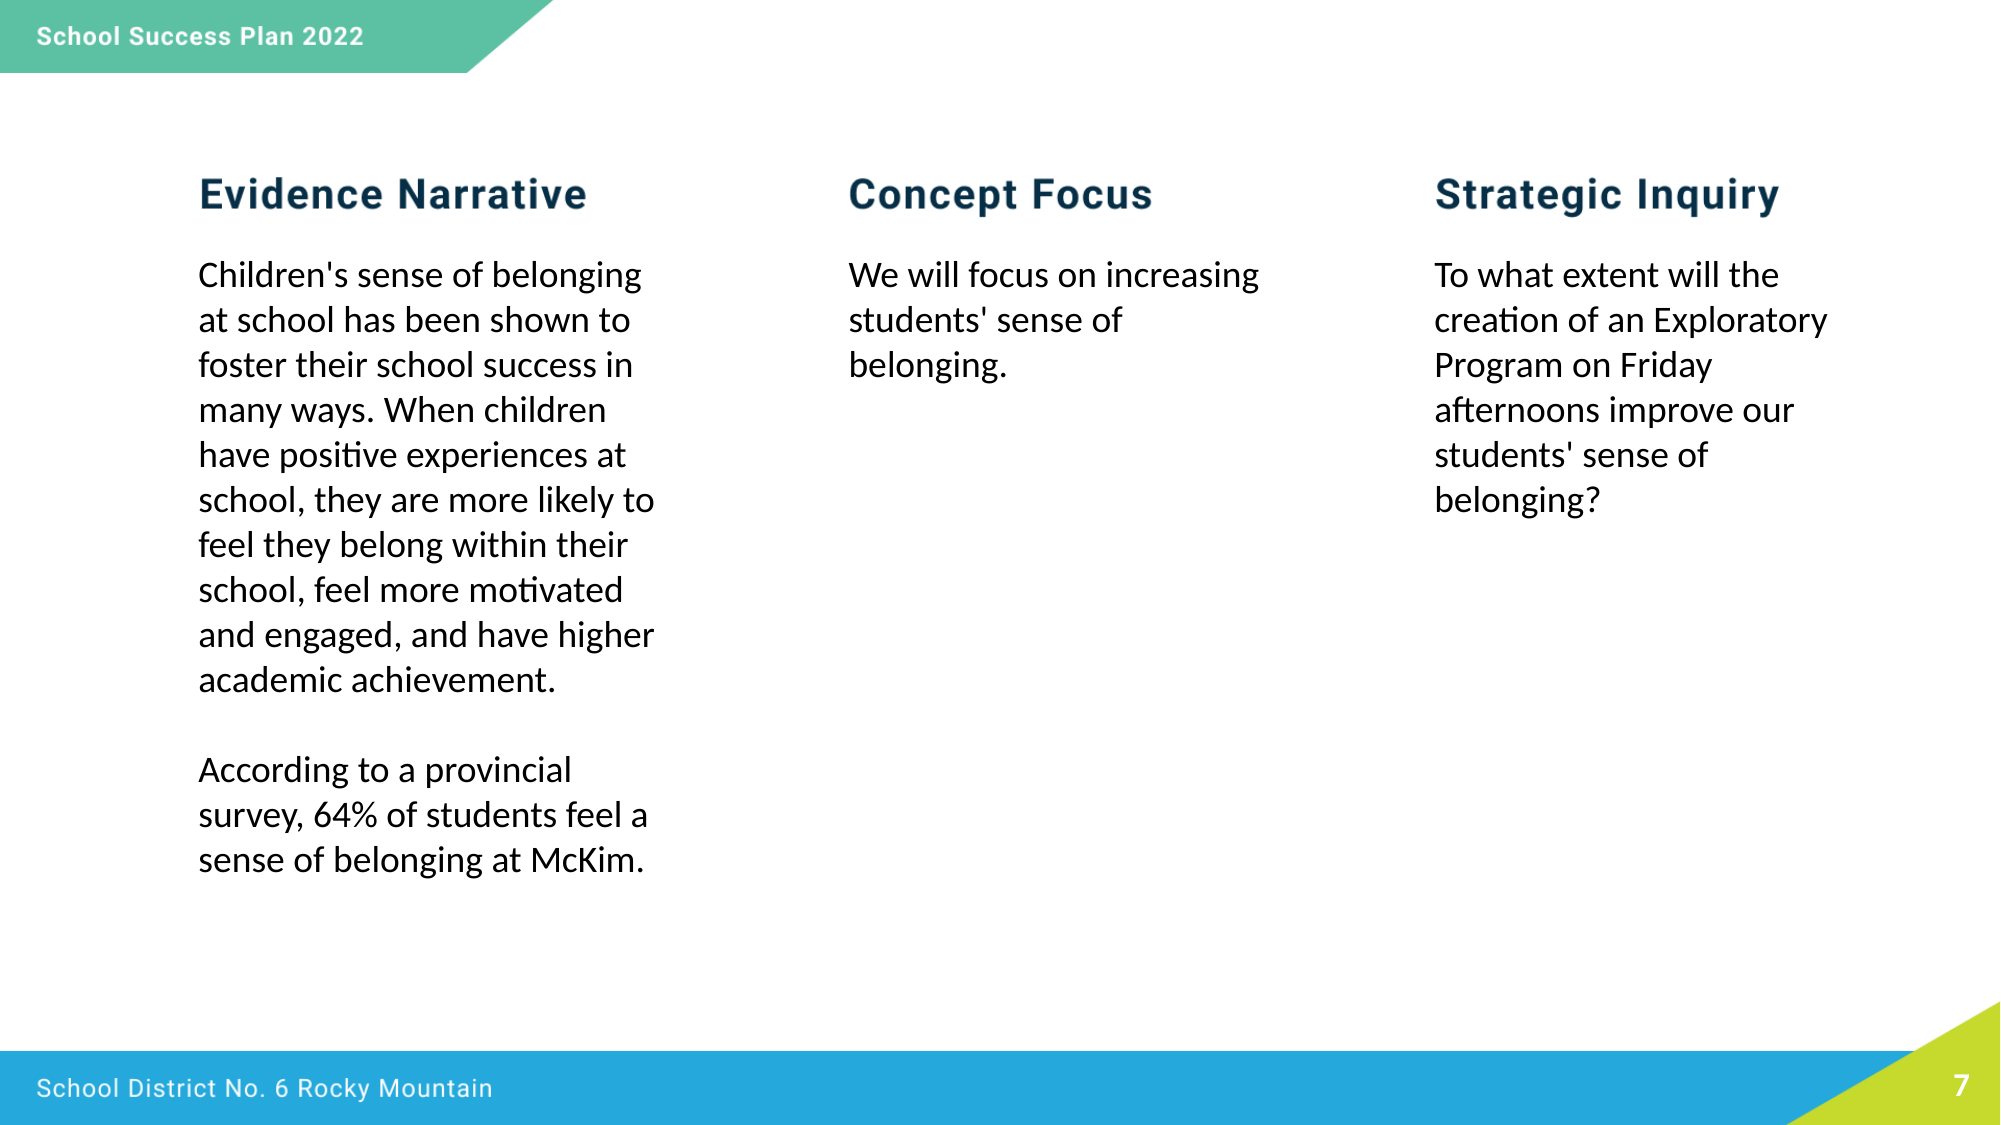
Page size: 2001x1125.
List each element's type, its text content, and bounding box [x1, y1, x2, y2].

picture [0, 0, 2001, 1125]
slide_number 7 [1534, 1053, 1985, 1114]
text_box We will focus on increasing students' sense of belonging. [833, 242, 1297, 563]
text_box Children's sense of belonging at school has been shown to foster their school success in many ways. When children have positive experiences at school, they are more likely to feel they belong within their school, feel more motivated and engaged, and have higher academic achievement. According to a provincial survey, 64% of students feel a sense of belonging at McKim. [183, 242, 689, 933]
text_box To what extent will the creation of an Exploratory Program on Friday afternoons improve our students' sense of belonging? [1419, 242, 1885, 528]
